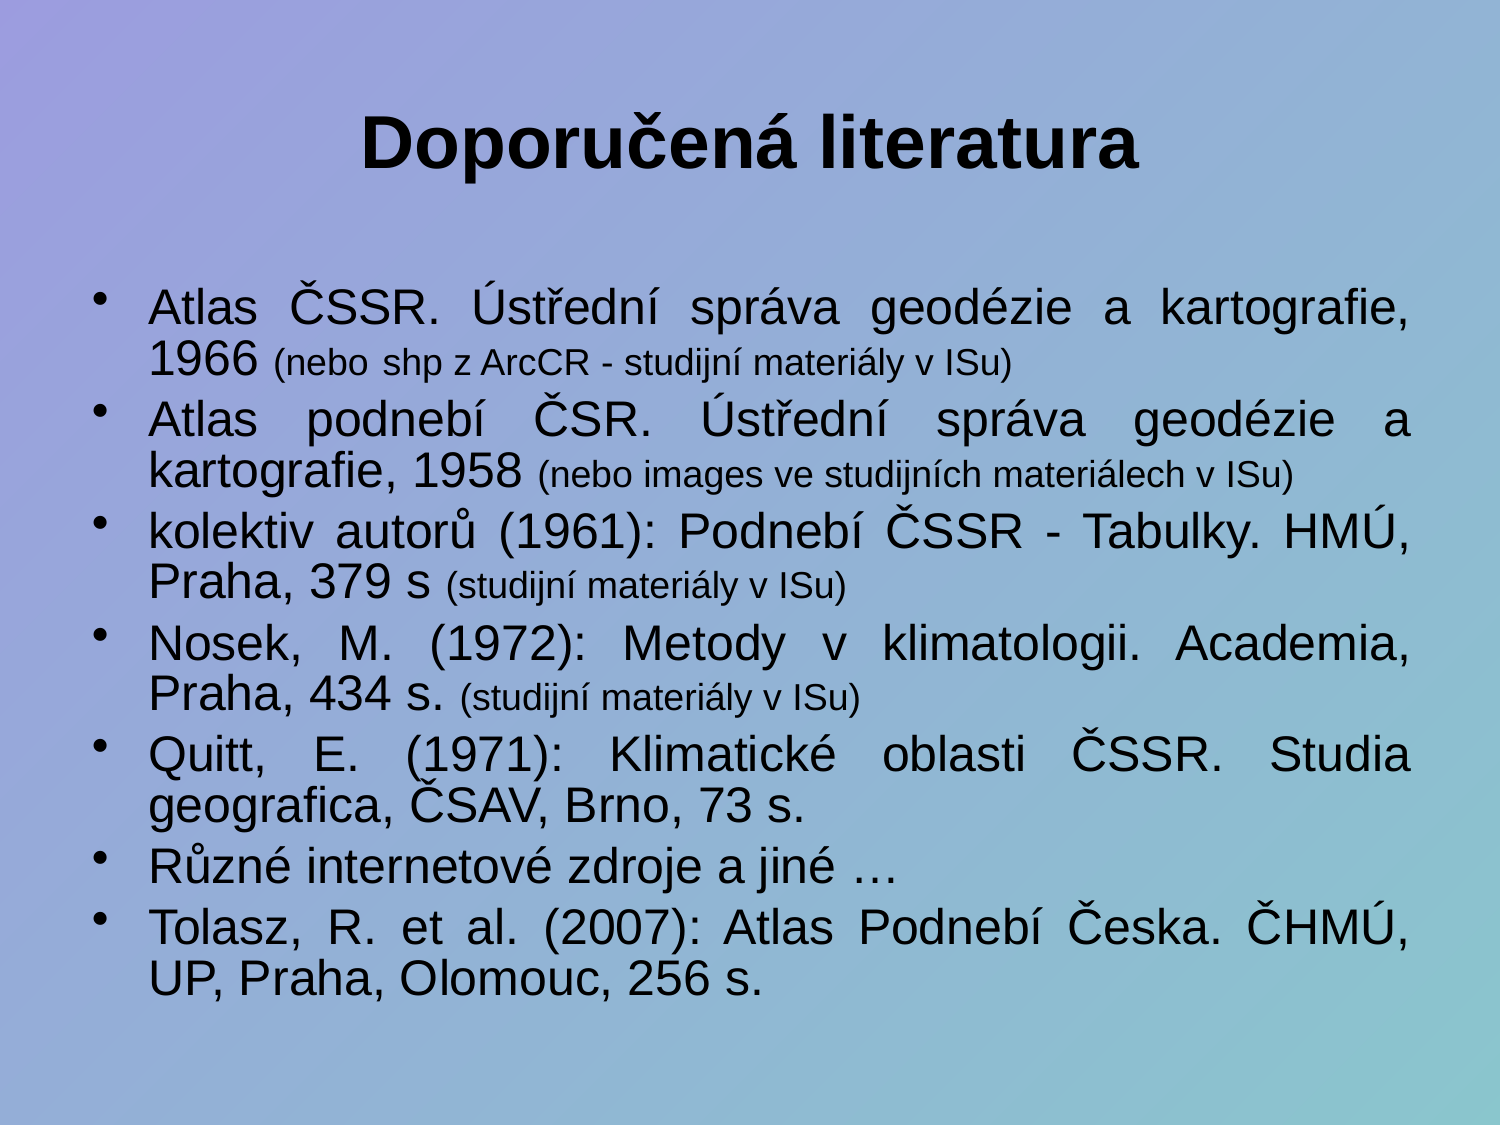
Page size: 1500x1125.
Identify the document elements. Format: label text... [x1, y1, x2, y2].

list Atlas ČSSR. Ústřední správa geodézie a kartografie, 1966 (nebo shp z ArcCR - studijní materiály v ISu) Atlas podnebí ČSR. Ústřední správa geodézie a kartografie, 1958 (nebo images ve studijních materiálech v ISu) kolektiv autorů (1961): Podnebí ČSSR - Tabulky. HMÚ, Praha, 379 s (studijní materiály v ISu) Nosek, M. (1972): Metody v klimatologii. Academia, Praha, 434 s. (studijní materiály v ISu) Quitt, E. (1971): Klimatické oblasti ČSSR. Studia geografica, ČSAV, Brno, 73 s. Různé internetové zdroje a jiné … Tolasz, R. et al. (2007): Atlas Podnebí Česka. ČHMÚ, UP, Praha, Olomouc, 256 s. [76, 243, 1427, 1071]
title Doporučená literatura [75, 45, 1425, 233]
